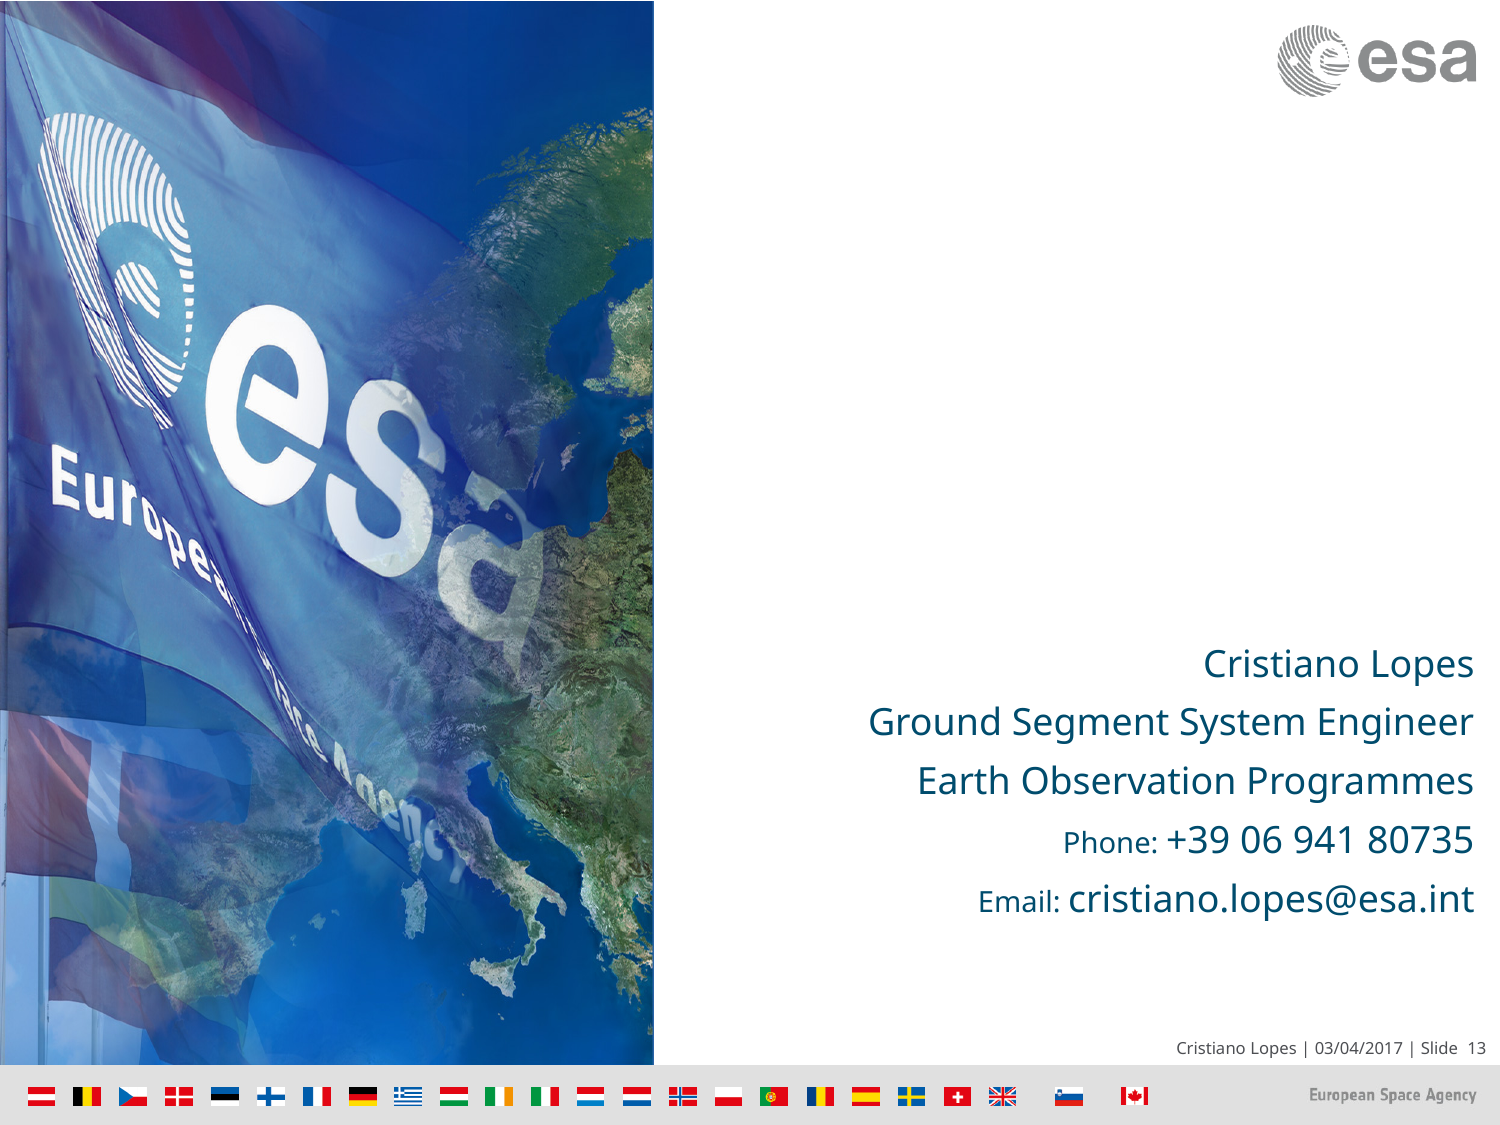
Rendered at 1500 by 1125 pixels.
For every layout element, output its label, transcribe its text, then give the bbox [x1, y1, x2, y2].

picture [1277, 25, 1477, 105]
text_box Cristiano Lopes Ground Segment System Engineer Earth Observation Programmes Phone: +39 06 941 80735 Email: cristiano.lopes@esa.int [657, 105, 1490, 928]
picture [0, 1, 1500, 1125]
